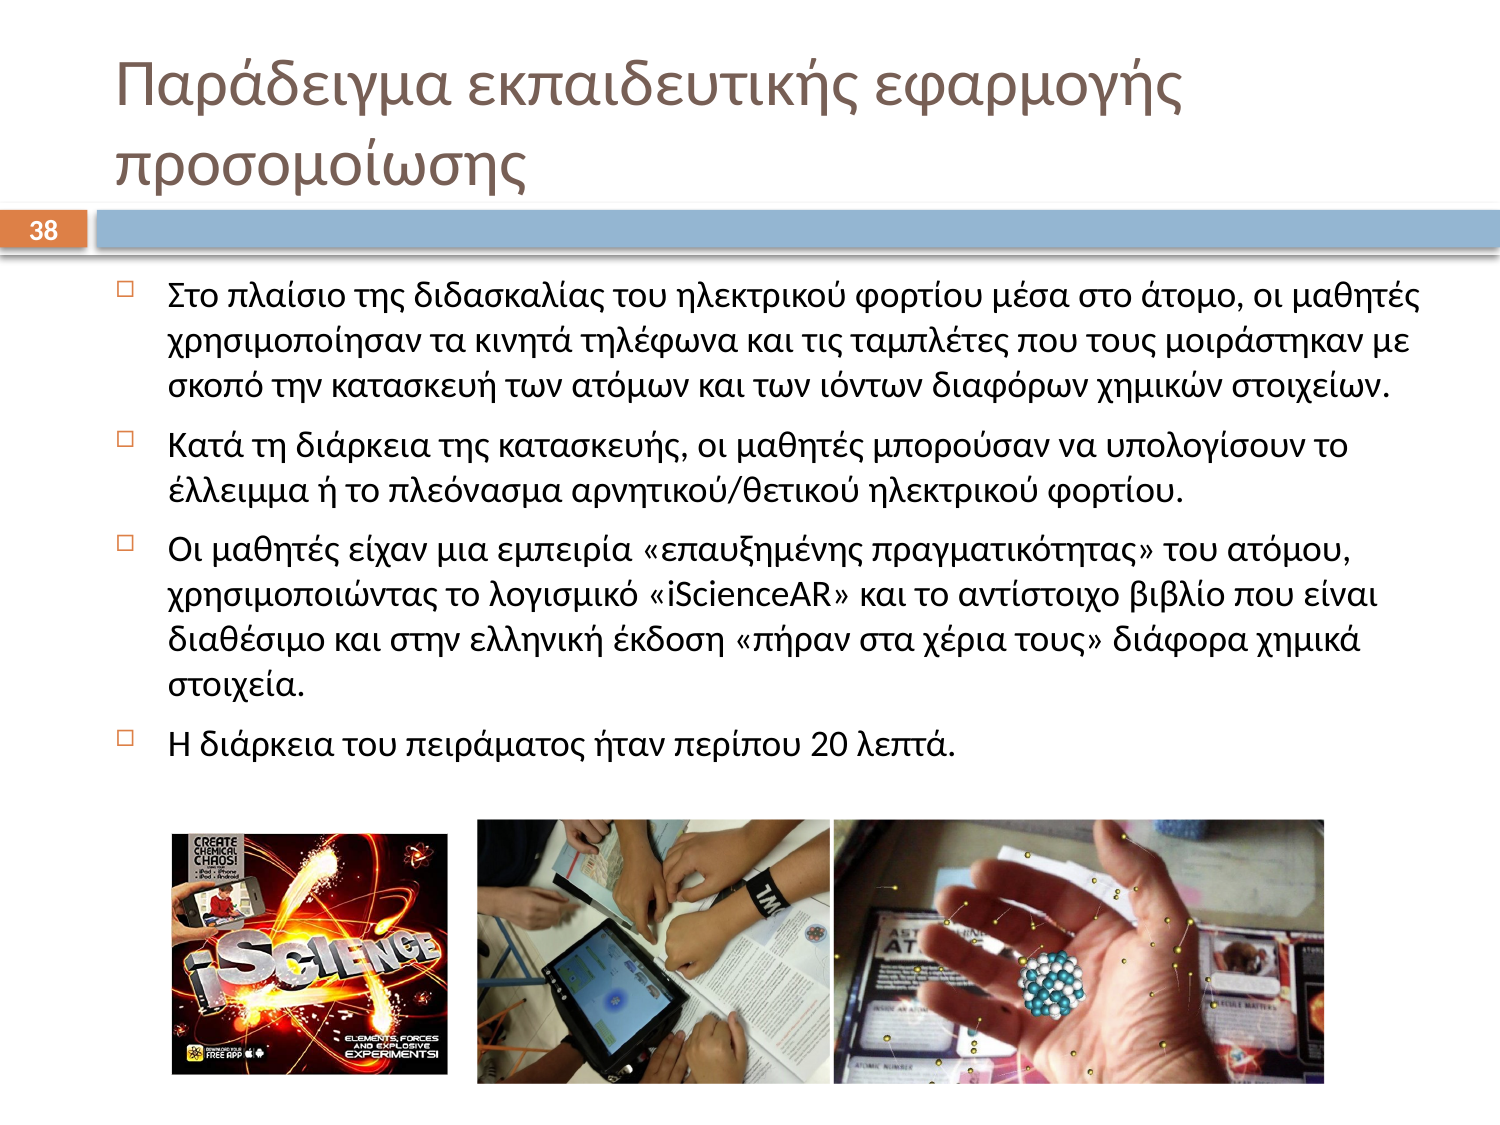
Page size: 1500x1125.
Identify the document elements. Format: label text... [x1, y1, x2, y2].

title Παράδειγμα εκπαιδευτικής εφαρμογής προσομοίωσης [100, 37, 1438, 200]
picture [170, 833, 448, 1076]
list Στο πλαίσιο της διδασκαλίας του ηλεκτρικού φορτίου μέσα στο άτομο, οι μαθητές χρησιμοποίησαν τα κινητά τηλέφωνα και τις ταμπλέτες που τους μοιράστηκαν με σκοπό την κατασκευή των ατόμων και των ιόντων διαφόρων χημικών στοιχείων. Κατά τη διάρκεια της κατασκευής, οι μαθητές μπορούσαν να υπολογίσουν το έλλειμμα ή το πλεόνασμα αρνητικού/θετικού ηλεκτρικού φορτίου. Οι μαθητές είχαν μια εμπειρία «επαυξημένης πραγματικότητας» του ατόμου, χρησιμοποιώντας το λογισμικό «iScienceAR» και το αντίστοιχο βιβλίο που είναι διαθέσιμο και στην ελληνική έκδοση «πήραν στα χέρια τους» διάφορα χημικά στοιχεία. Η διάρκεια του πειράματος ήταν περίπου 20 λεπτά. [100, 262, 1483, 1000]
slide_number 38 [0, 208, 88, 249]
picture [472, 813, 1330, 1088]
